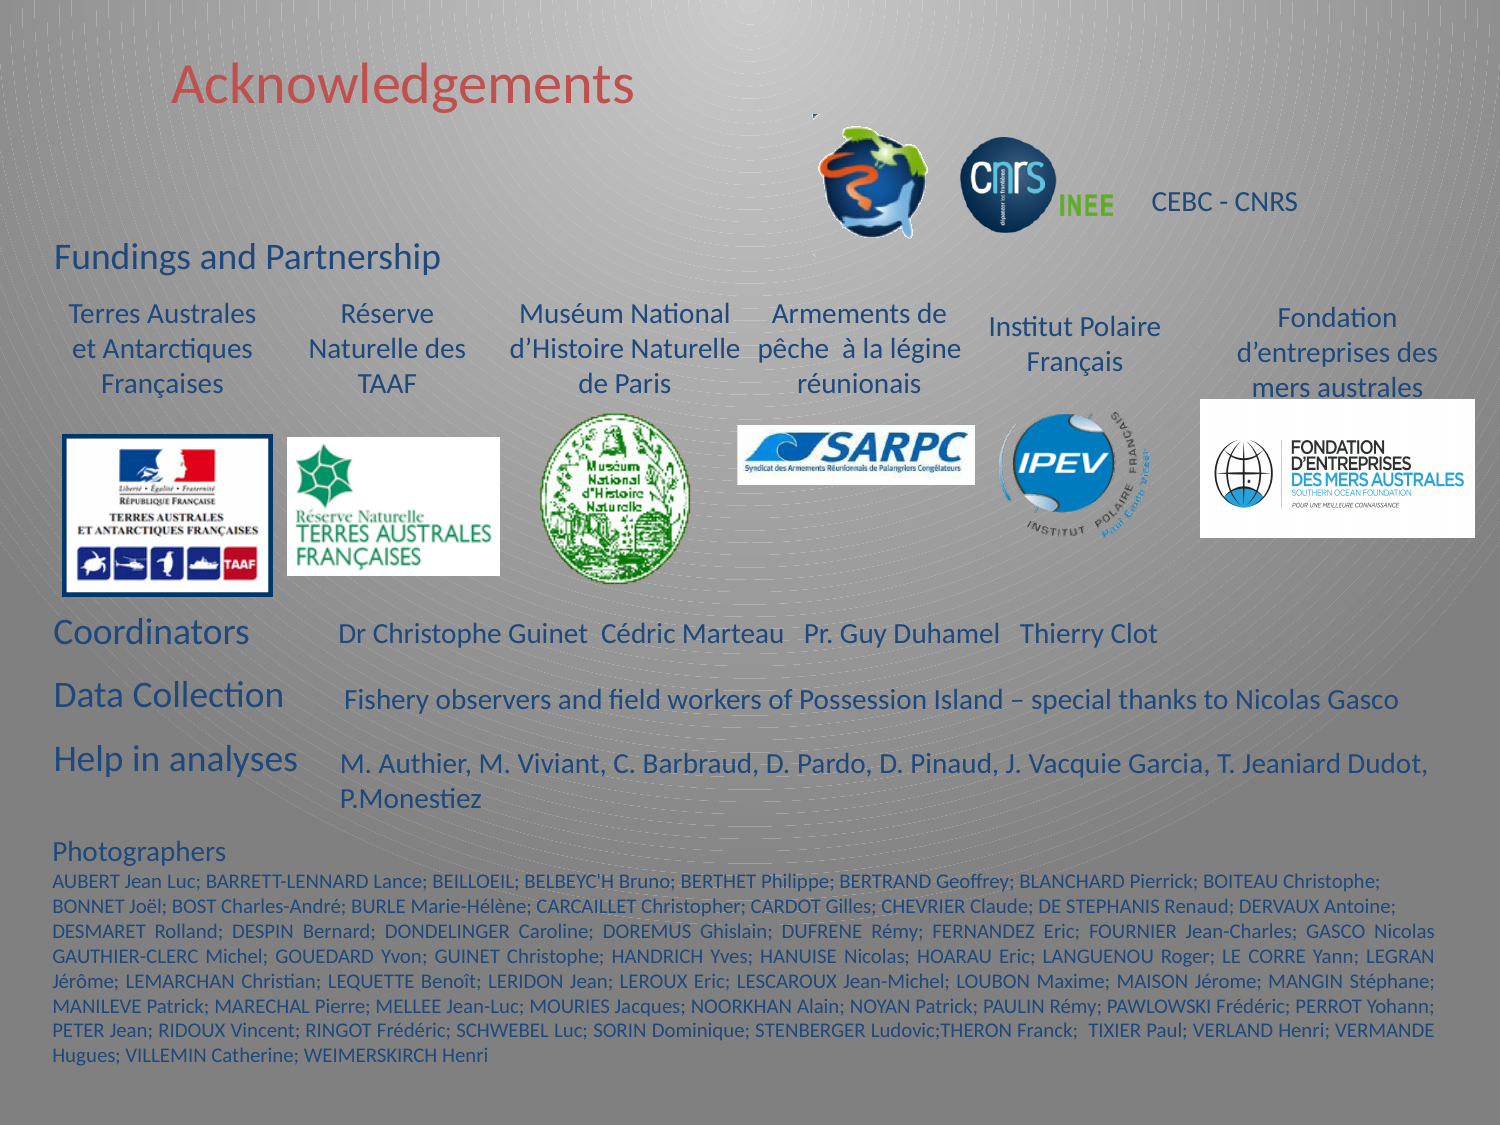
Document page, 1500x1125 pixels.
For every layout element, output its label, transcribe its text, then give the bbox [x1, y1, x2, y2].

picture [287, 437, 501, 576]
text_box Fundings and Partnership [39, 224, 457, 285]
text_box M. Authier, M. Viviant, C. Barbraud, D. Pardo, D. Pinaud, J. Vacquie Garcia, T. Jeaniard Dudot, P.Monestiez [324, 736, 1475, 822]
text_box Institut Polaire Français [1000, 299, 1200, 385]
picture [62, 433, 274, 597]
picture [812, 113, 938, 257]
picture [1199, 399, 1476, 538]
text_box Coordinators [38, 599, 266, 660]
text_box Photographers AUBERT Jean Luc; BARRETT-LENNARD Lance; BEILLOEIL; BELBEYC'H Bruno; BERTHET Philippe; BERTRAND Geoffrey; BLANCHARD Pierrick; BOITEAU Christophe; BONNET Joël; BOST Charles-André; BURLE Marie-Hélène; CARCAILLET Christopher; CARDOT Gilles; CHEVRIER Claude; DE STEPHANIS Renaud; DERVAUX Antoine; DESMARET Rolland; DESPIN Bernard; DONDELINGER Caroline; DOREMUS Ghislain; DUFRENE Rémy; FERNANDEZ Eric; FOURNIER Jean-Charles; GASCO Nicolas GAUTHIER-CLERC Michel; GOUEDARD Yvon; GUINET Christophe; HANDRICH Yves; HANUISE Nicolas; HOARAU Eric; LANGUENOU Roger; LE CORRE Yann; LEGRAN Jérôme; LEMARCHAN Christian; LEQUETTE Benoît; LERIDON Jean; LEROUX Eric; LESCAROUX Jean-Michel; LOUBON Maxime; MAISON Jérome; MANGIN Stéphane; MANILEVE Patrick; MARECHAL Pierre; MELLEE Jean-Luc; MOURIES Jacques; NOORKHAN Alain; NOYAN Patrick; PAULIN Rémy; PAWLOWSKI Frédéric; PERROT Yohann; PETER Jean; RIDOUX Vincent; RINGOT Frédéric; SCHWEBEL Luc; SORIN Dominique; STENBERGER Ludovic;THERON Franck; TIXIER Paul; VERLAND Henri; VERMANDE Hugues; VILLEMIN Catherine; WEIMERSKIRCH Henri [37, 824, 1450, 1075]
text_box CEBC - CNRS [1117, 174, 1363, 225]
picture [999, 412, 1149, 538]
text_box Fondation d’entreprises des mers australes [1200, 291, 1475, 399]
text_box Fishery observers and field workers of Possession Island – special thanks to Nicolas Gasco [329, 672, 1415, 723]
text_box Help in analyses [38, 726, 314, 787]
text_box Dr Christophe Guinet Cédric Marteau Pr. Guy Duhamel Thierry Clot [323, 607, 1175, 657]
text_box Acknowledgements [87, 37, 650, 123]
text_box Data Collection [39, 662, 300, 723]
picture [737, 424, 976, 485]
picture [537, 412, 694, 588]
text_box Muséum National d’Histoire Naturelle de Paris [487, 287, 718, 408]
text_box Terres Australes et Antarctiques Françaises [49, 287, 274, 408]
picture [959, 137, 1113, 233]
text_box Armements de pêche à la légine réunionais [718, 287, 1000, 408]
text_box Réserve Naturelle des TAAF [274, 287, 487, 408]
